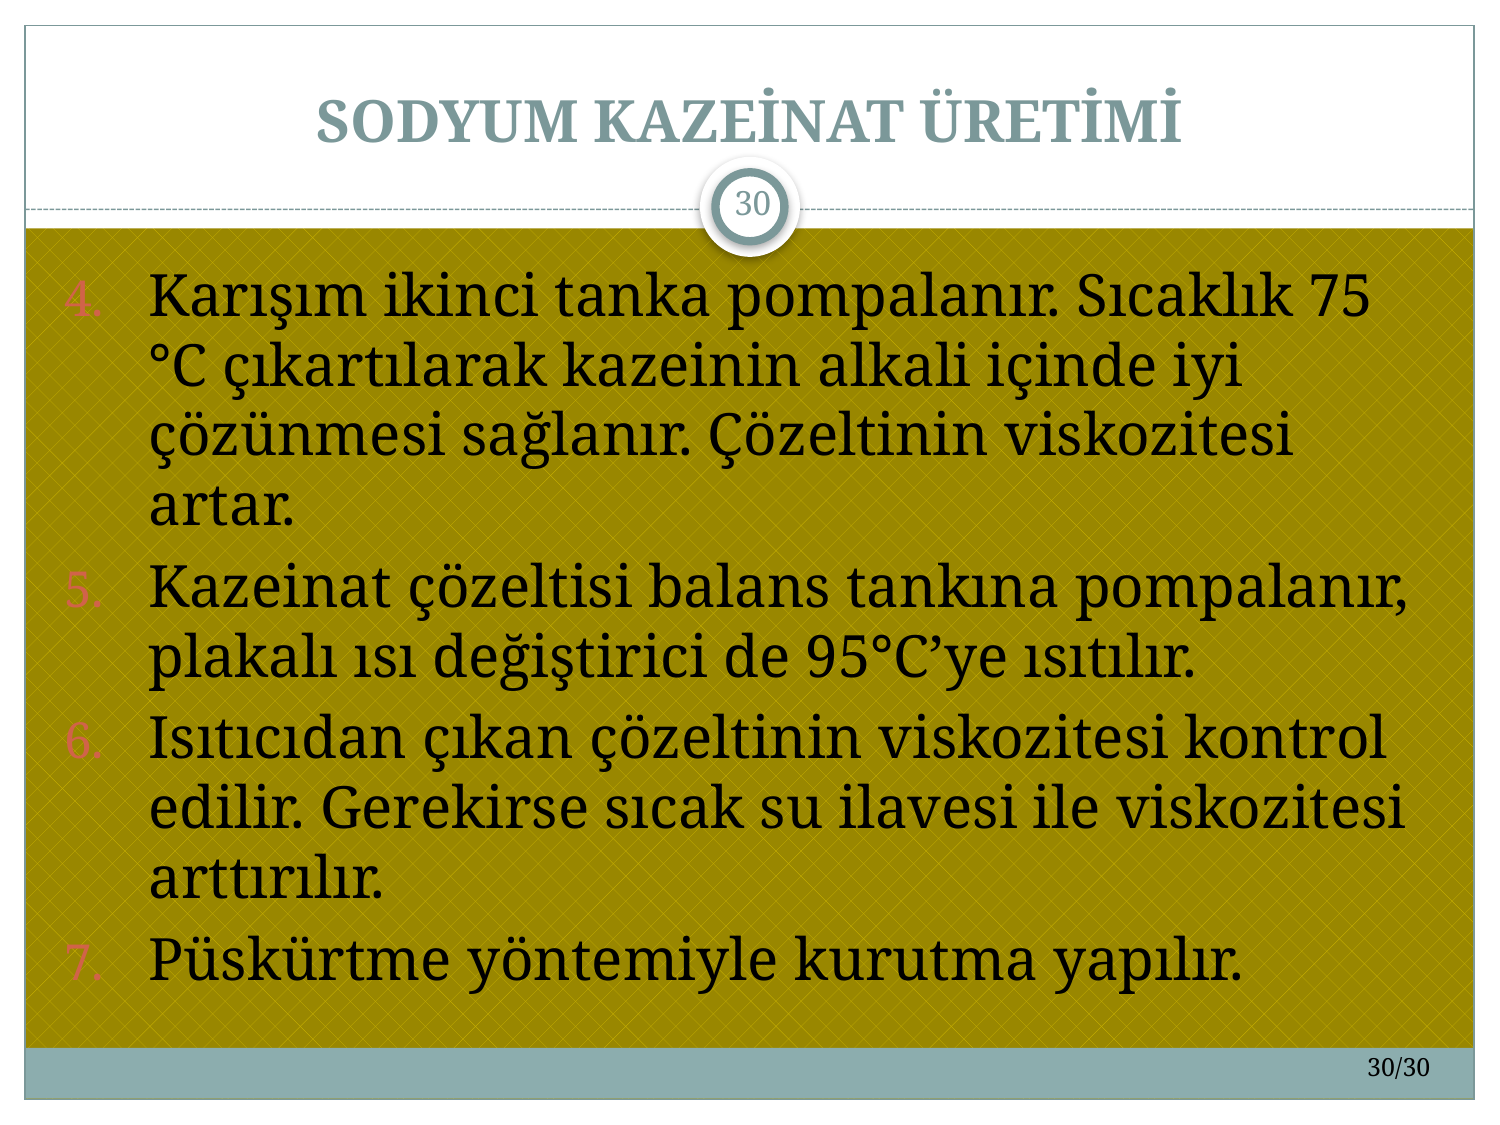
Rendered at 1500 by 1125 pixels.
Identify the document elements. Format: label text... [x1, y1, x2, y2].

title SODYUM KAZEİNAT ÜRETİMİ [49, 37, 1450, 162]
slide_number 30 [715, 168, 791, 241]
list Karışım ikinci tanka pompalanır. Sıcaklık 75 °C çıkartılarak kazeinin alkali içinde iyi çözünmesi sağlanır. Çözeltinin viskozitesi artar. Kazeinat çözeltisi balans tankına pompalanır, plakalı ısı değiştirici de 95°C’ye ısıtılır. Isıtıcıdan çıkan çözeltinin viskozitesi kontrol edilir. Gerekirse sıcak su ilavesi ile viskozitesi arttırılır. Püskürtme yöntemiyle kurutma yapılır. [49, 250, 1445, 1001]
